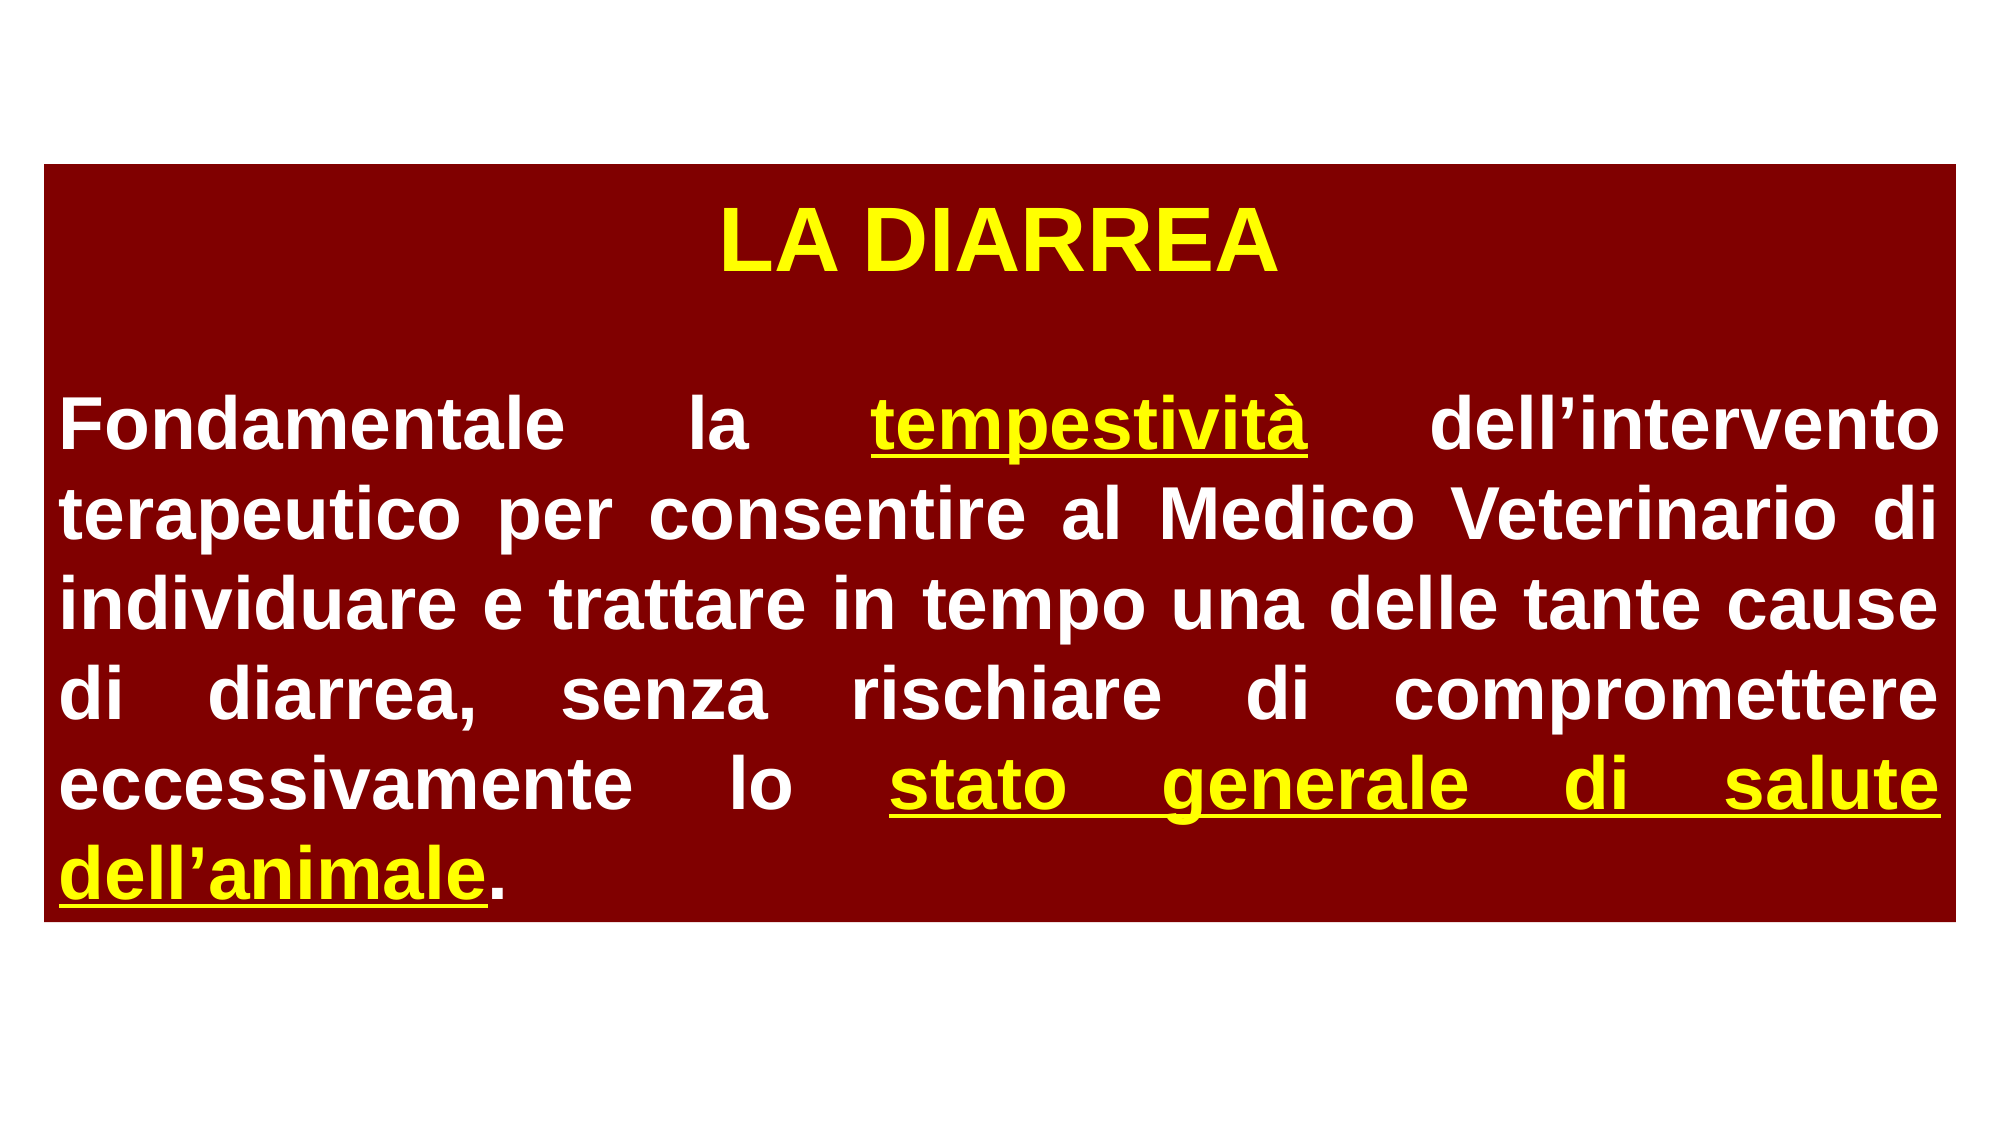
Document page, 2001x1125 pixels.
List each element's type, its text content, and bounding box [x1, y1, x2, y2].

text_box LA DIARREA Fondamentale la tempestività dell’intervento terapeutico per consentire al Medico Veterinario di individuare e trattare in tempo una delle tante cause di diarrea, senza rischiare di compromettere eccessivamente lo stato generale di salute dell’animale. [44, 164, 1956, 923]
